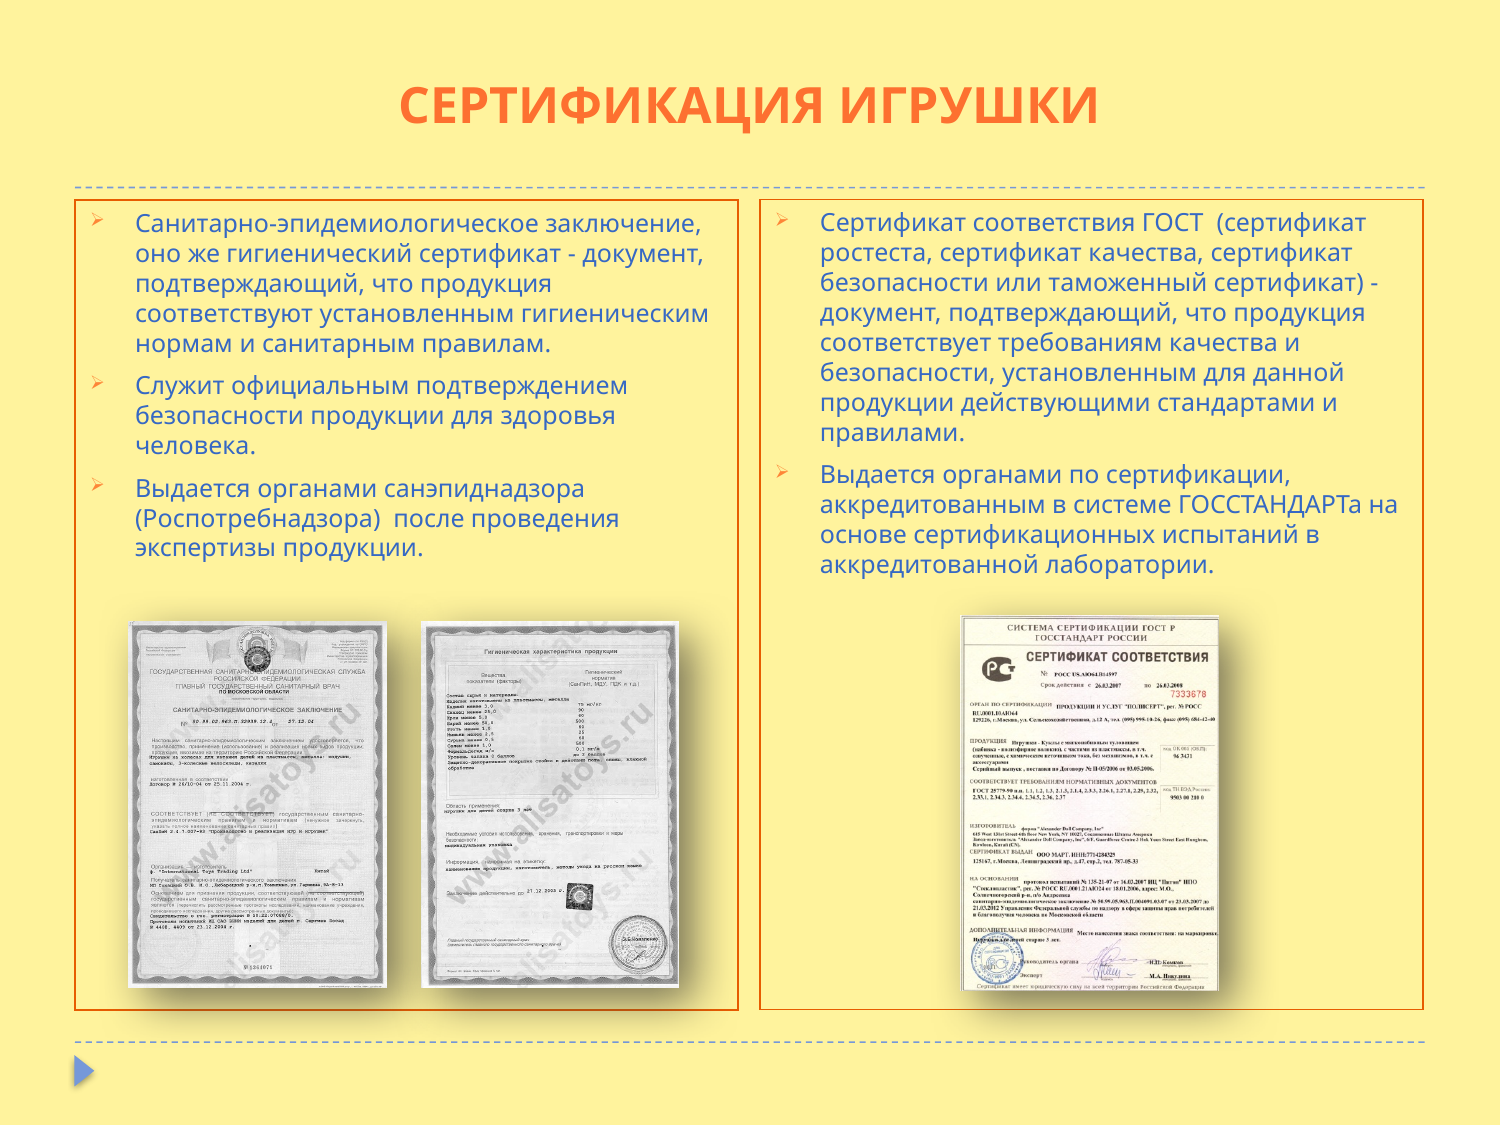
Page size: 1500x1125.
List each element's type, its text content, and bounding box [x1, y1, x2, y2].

list Санитарно-эпидемиологическое заключение, оно же гигиенический сертификат - документ, подтверждающий, что продукция соответствуют установленным гигиеническим нормам и санитарным правилам. Служит официальным подтверждением безопасности продукции для здоровья человека. Выдается органами санэпиднадзора (Роспотребнадзора) после проведения экспертизы продукции. [74, 199, 739, 1011]
picture [128, 620, 387, 988]
picture [960, 615, 1219, 992]
picture [421, 620, 680, 988]
list Сертификат соответствия ГОСТ (сертификат ростеста, сертификат качества, сертификат безопасности или таможенный сертификат) - документ, подтверждающий, что продукция соответствует требованиям качества и безопасности, установленным для данной продукции действующими стандартами и правилами. Выдается органами по сертификации, аккредитованным в системе ГОССТАНДАРТа на основе сертификационных испытаний в аккредитованной лаборатории. [759, 199, 1424, 1010]
title Сертификация игрушки [74, 37, 1426, 141]
